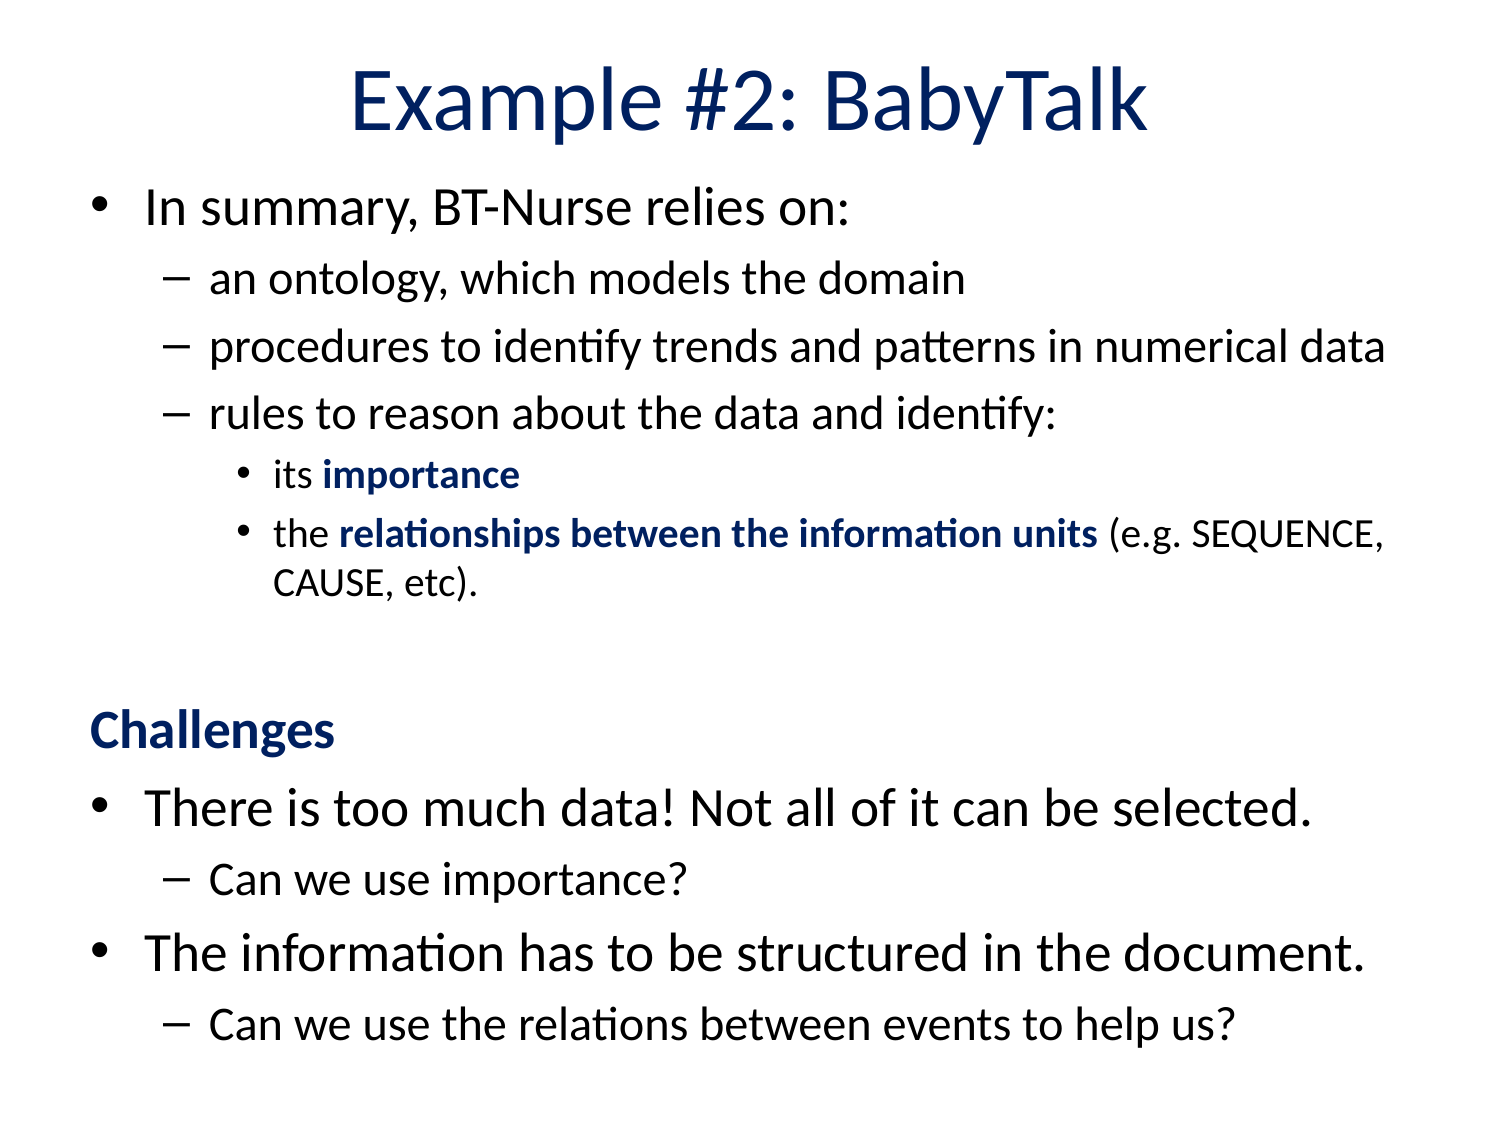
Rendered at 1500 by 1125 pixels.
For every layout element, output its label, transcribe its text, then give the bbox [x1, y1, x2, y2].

list In summary, BT-Nurse relies on: an ontology, which models the domain procedures to identify trends and patterns in numerical data rules to reason about the data and identify: its importance the relationships between the information units (e.g. SEQUENCE, CAUSE, etc). Challenges There is too much data! Not all of it can be selected. Can we use importance? The information has to be structured in the document. Can we use the relations between events to help us? [75, 162, 1425, 1075]
title Example #2: BabyTalk [75, 12, 1425, 162]
